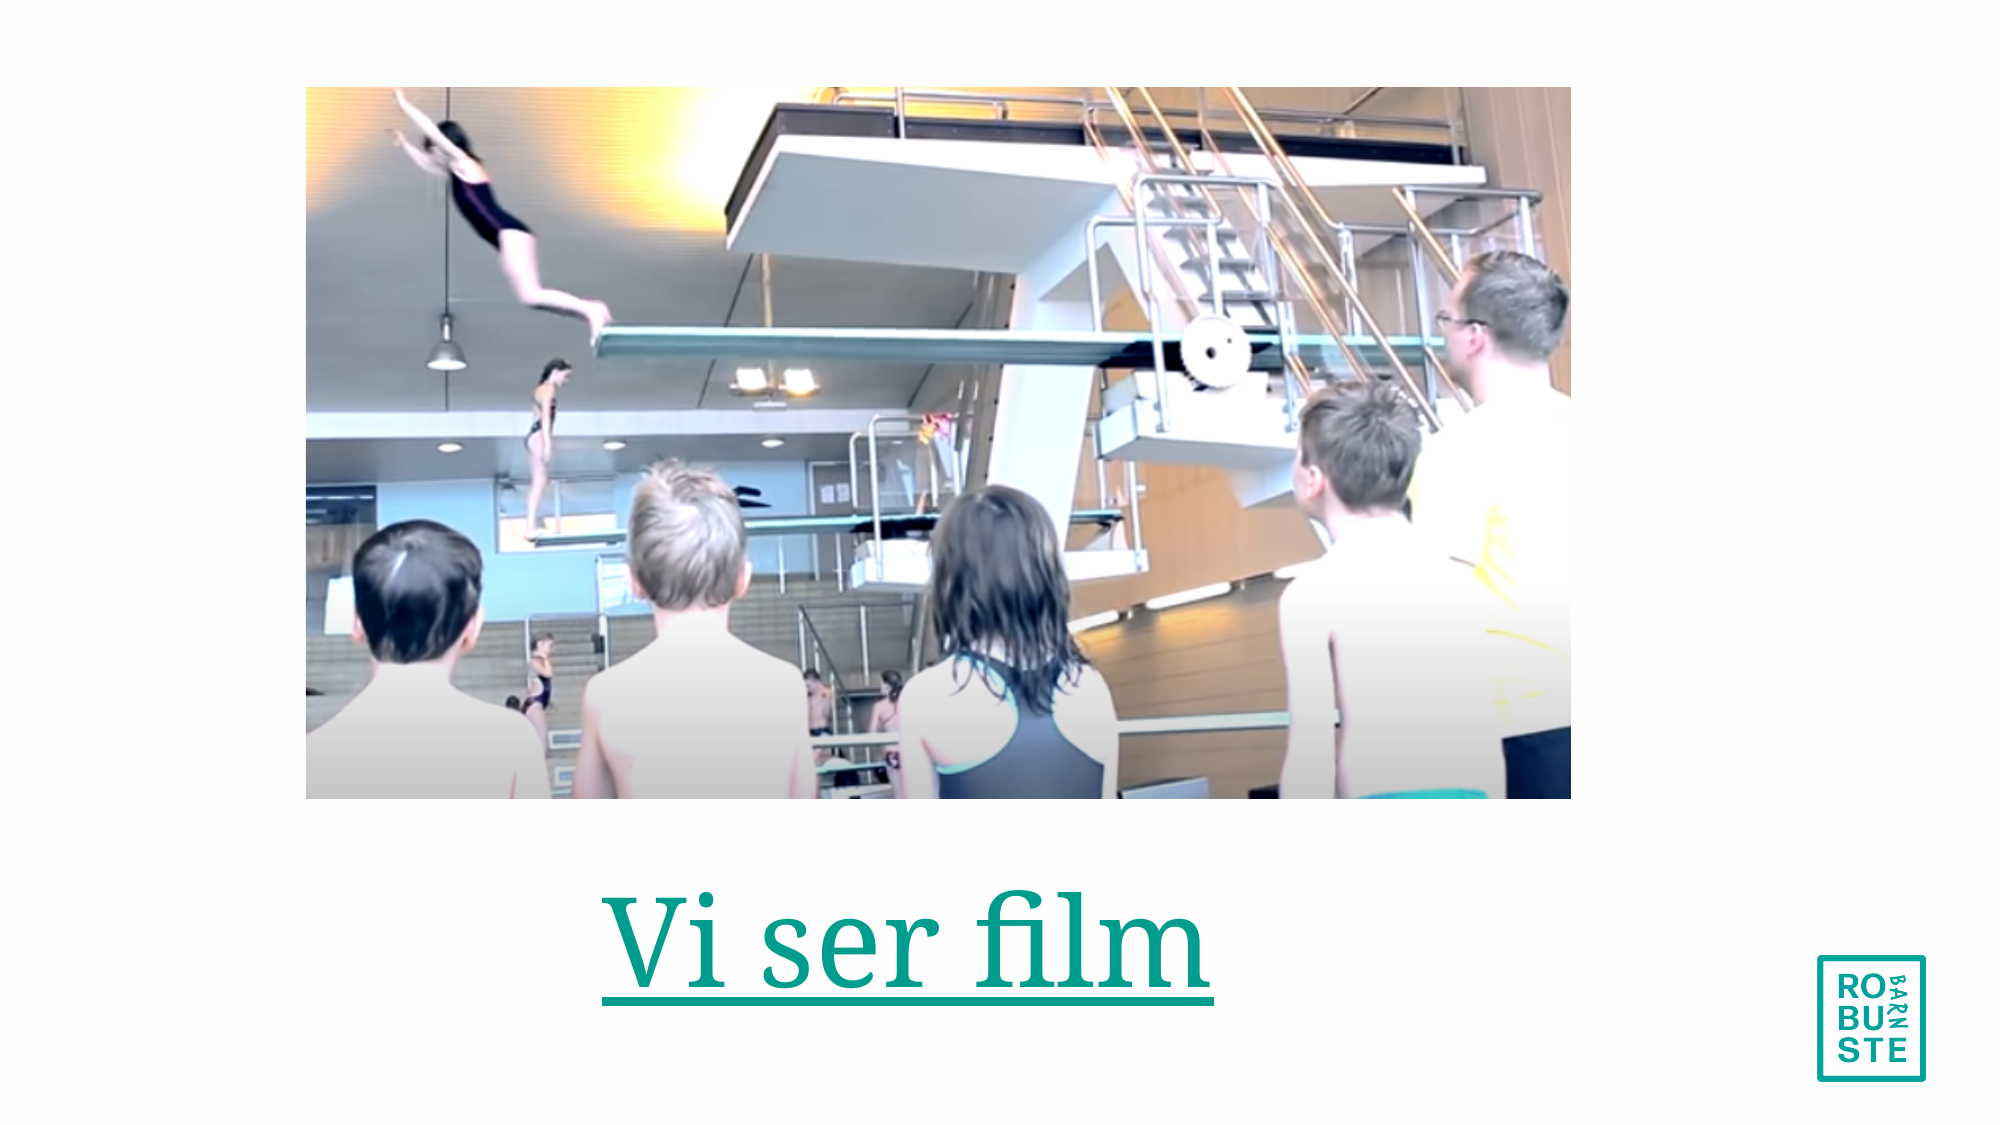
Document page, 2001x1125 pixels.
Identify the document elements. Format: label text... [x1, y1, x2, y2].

picture [1817, 955, 1926, 1082]
list Vi ser film [163, 857, 1653, 1065]
picture [305, 87, 1571, 799]
